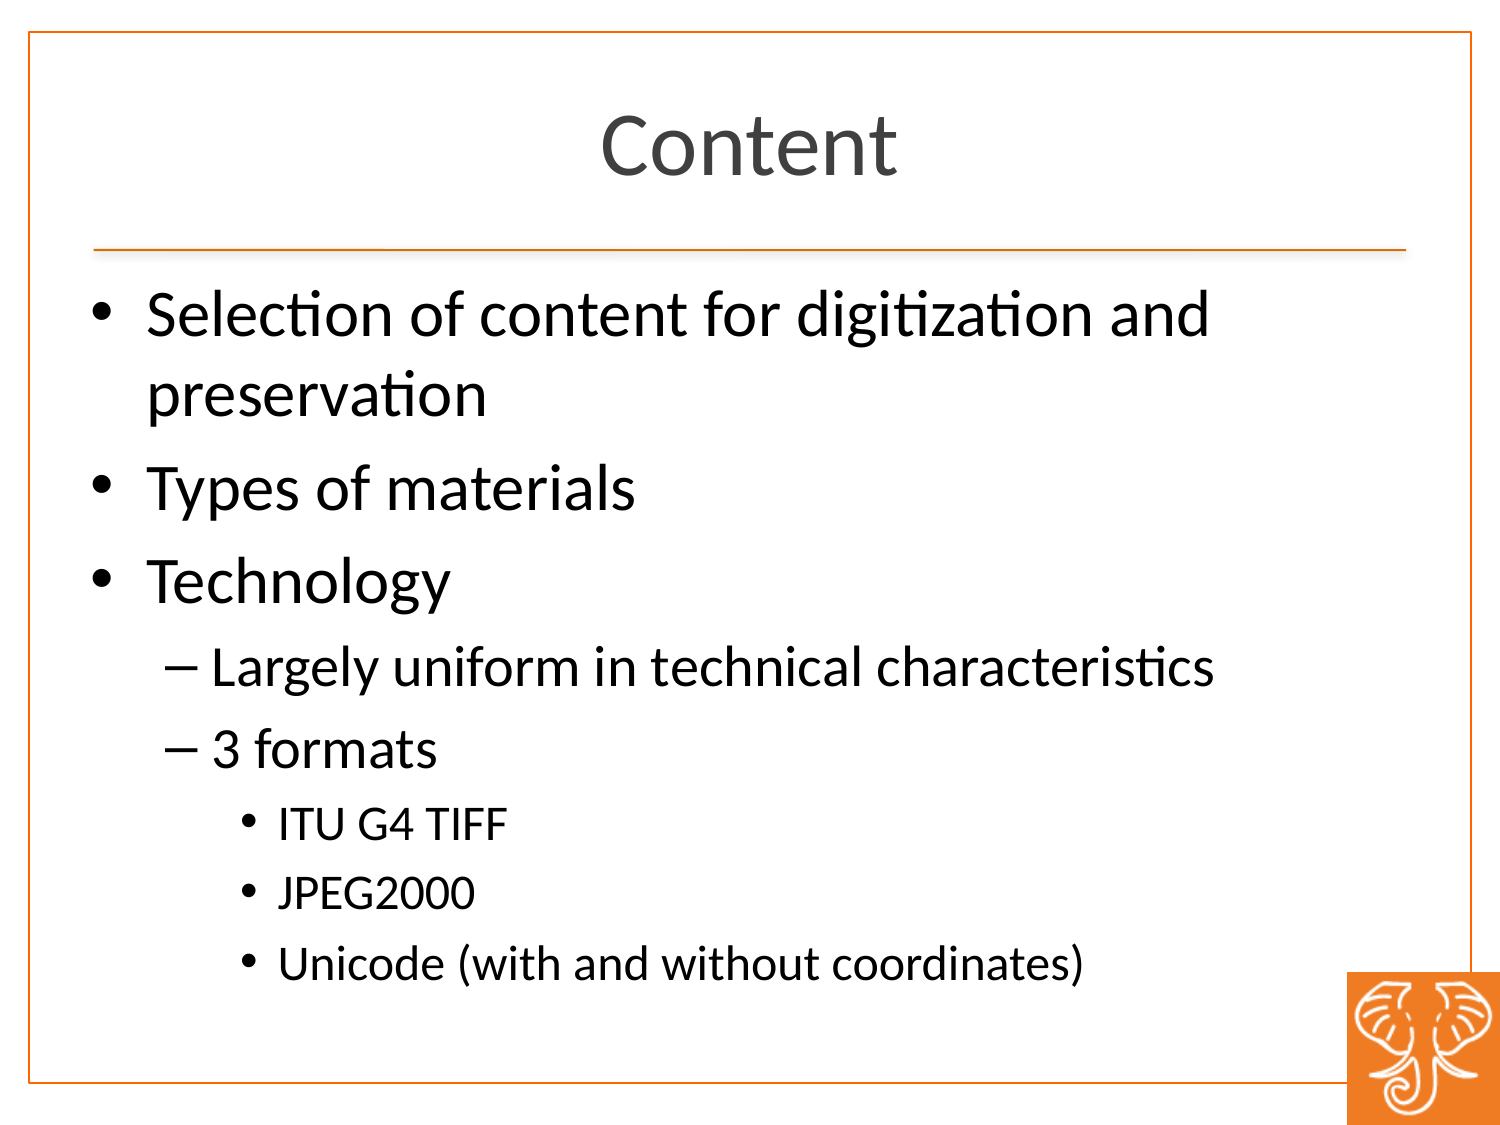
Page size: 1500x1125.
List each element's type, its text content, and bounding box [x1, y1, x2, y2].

picture [1347, 972, 1500, 1125]
list Selection of content for digitization and preservation Types of materials Technology Largely uniform in technical characteristics 3 formats ITU G4 TIFF JPEG2000 Unicode (with and without coordinates) [75, 262, 1425, 1066]
title Content [75, 45, 1425, 233]
